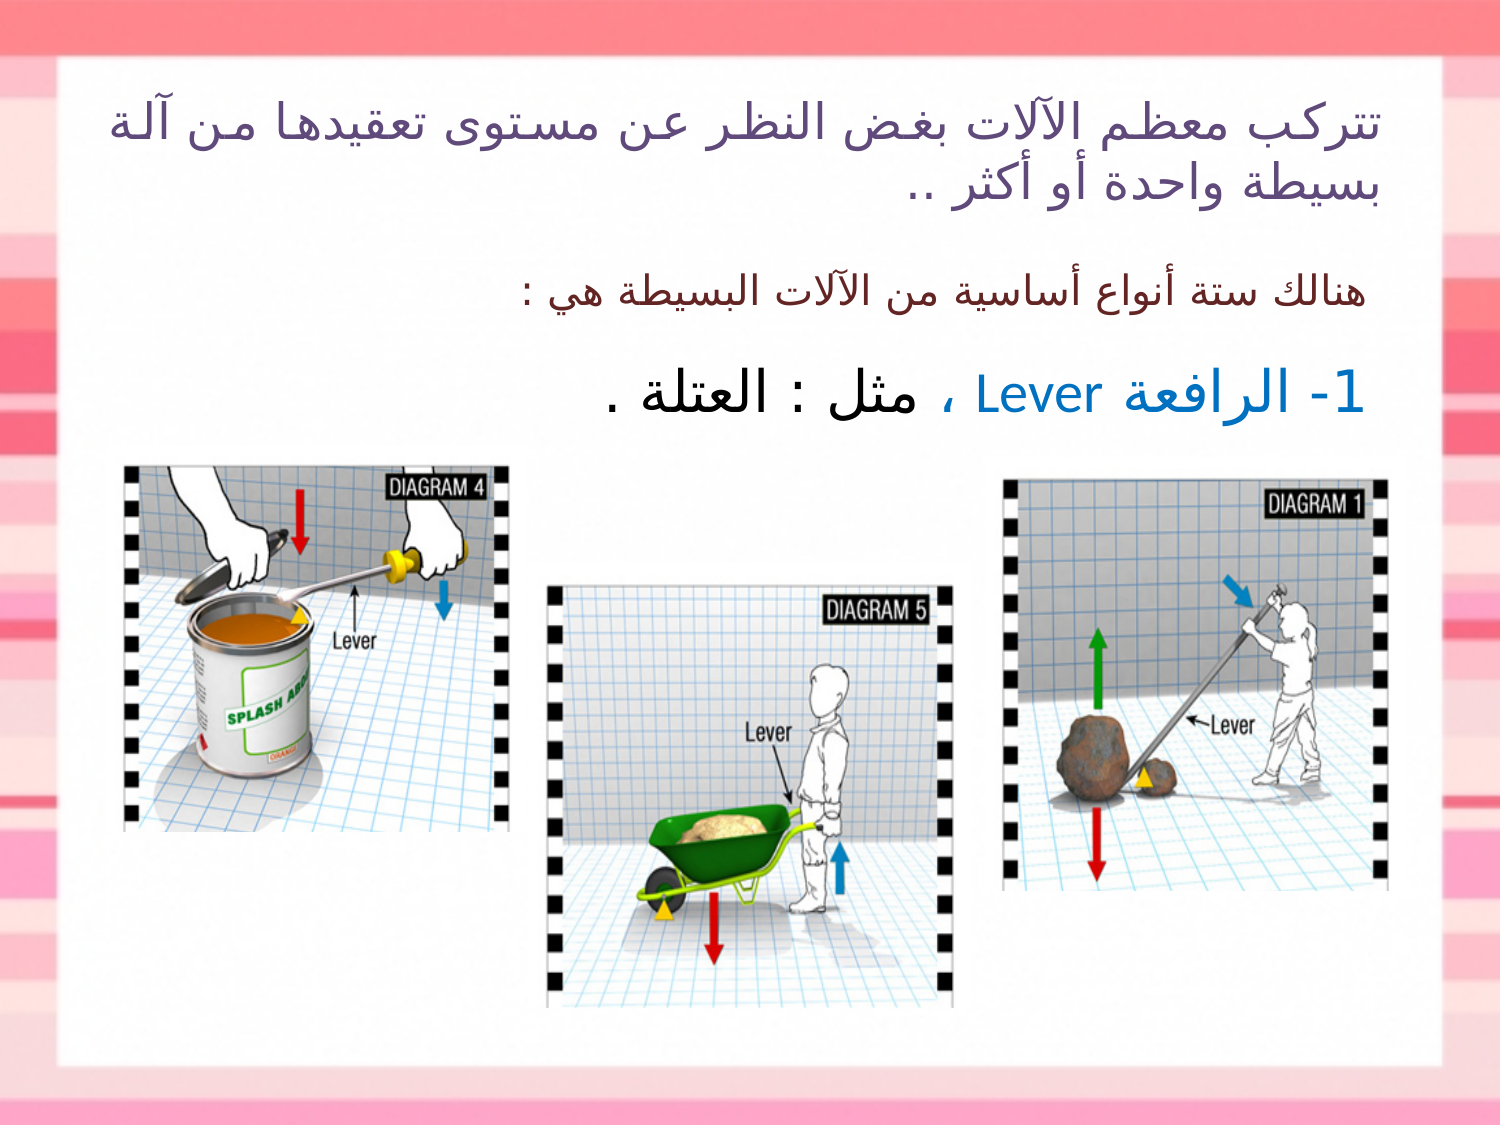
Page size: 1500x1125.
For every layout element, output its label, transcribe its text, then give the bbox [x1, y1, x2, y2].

picture [0, 0, 1500, 1125]
text_box تتركب معظم الآلات بغض النظر عن مستوى تعقيدها من آلة بسيطة واحدة أو أكثر .. [93, 81, 1398, 217]
text_box هنالك ستة أنواع أساسية من الآلات البسيطة هي : 1- الرافعة Lever ، مثل : العتلة . [363, 256, 1383, 432]
